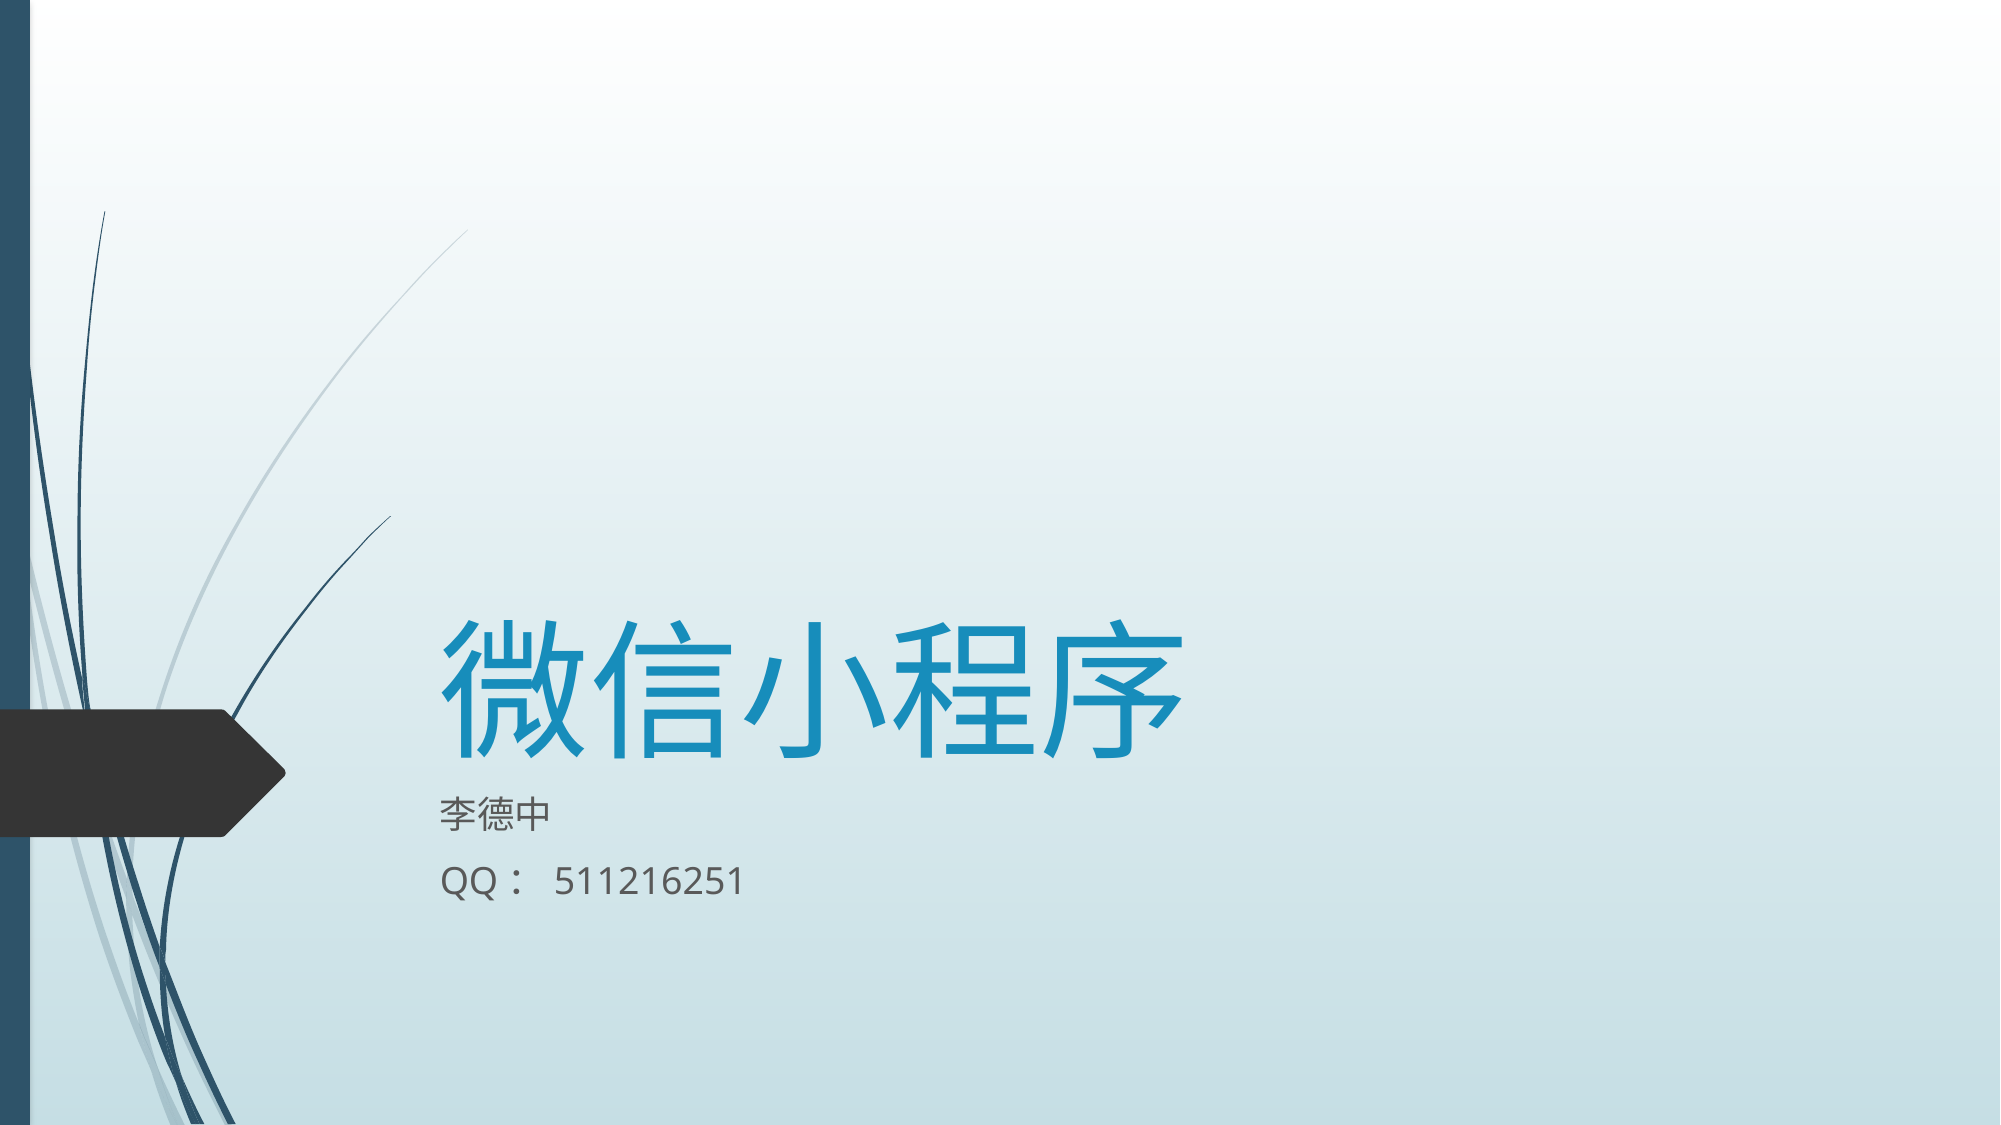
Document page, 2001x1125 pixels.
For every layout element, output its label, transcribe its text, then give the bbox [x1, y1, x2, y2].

title 微信小程序 [424, 412, 1888, 783]
subtitle 李德中 QQ：511216251 [424, 783, 1888, 969]
